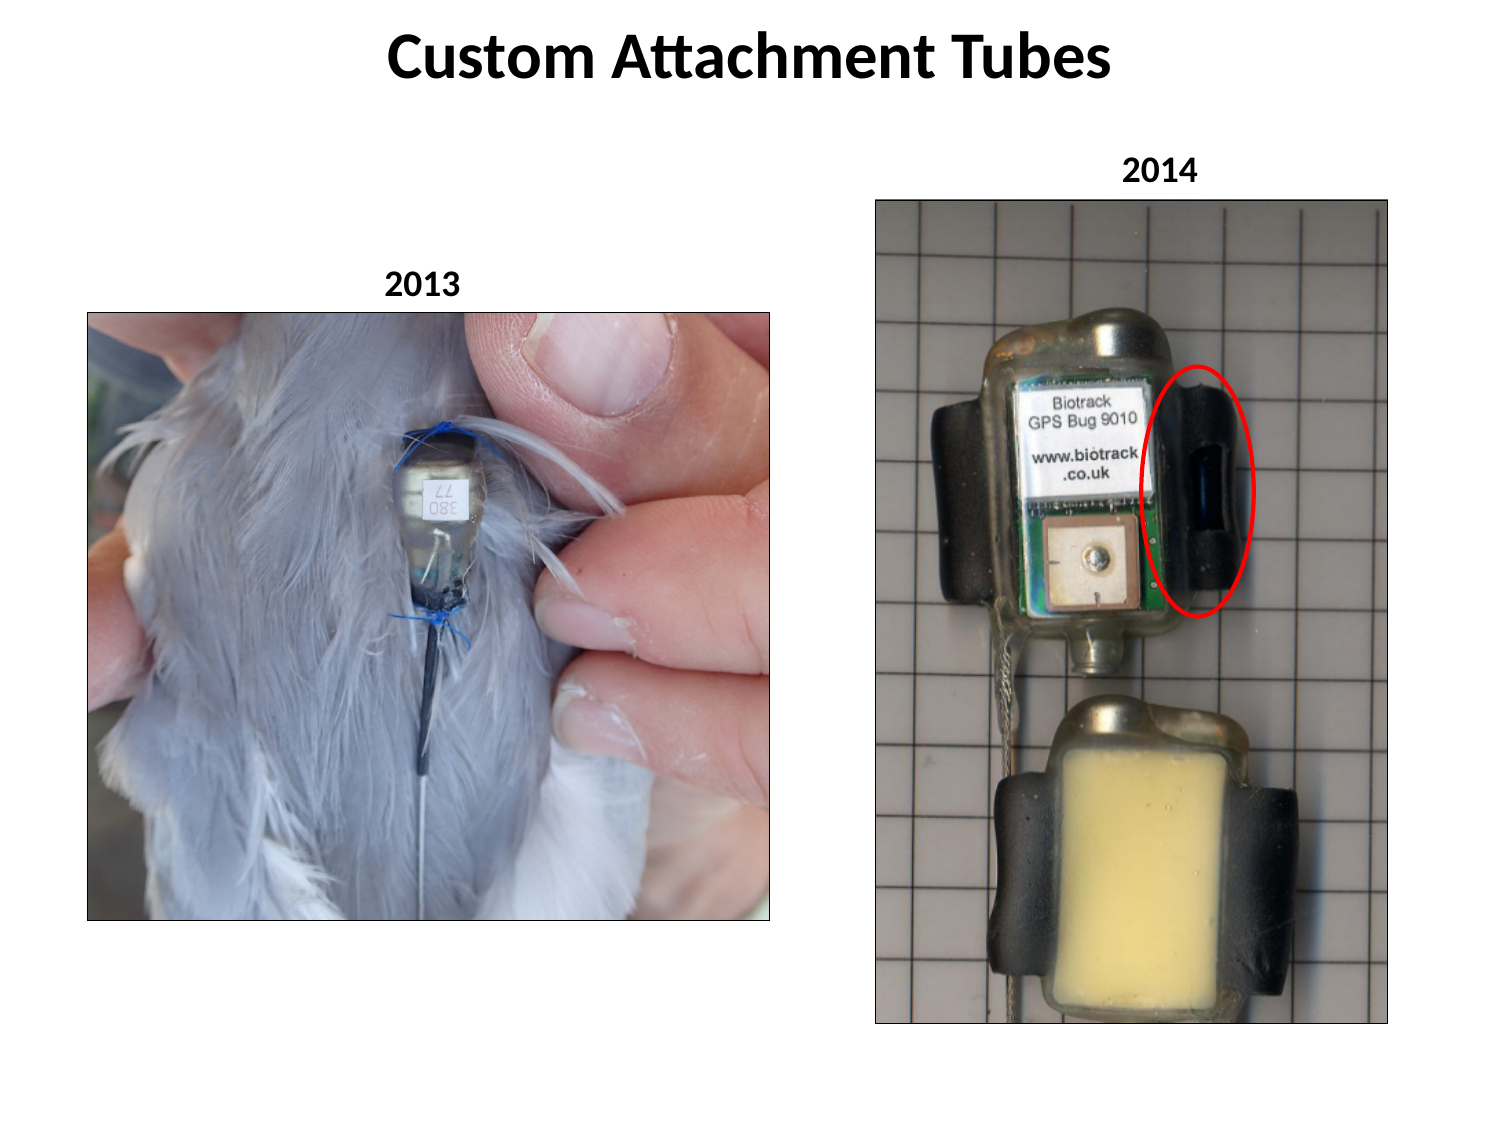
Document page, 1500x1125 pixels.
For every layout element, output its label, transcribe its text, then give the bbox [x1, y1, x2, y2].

text_box 2013 [357, 251, 488, 310]
picture [87, 312, 770, 921]
text_box 2014 [1094, 137, 1225, 198]
picture [874, 199, 1388, 1024]
text_box Custom Attachment Tubes [168, 4, 1332, 99]
